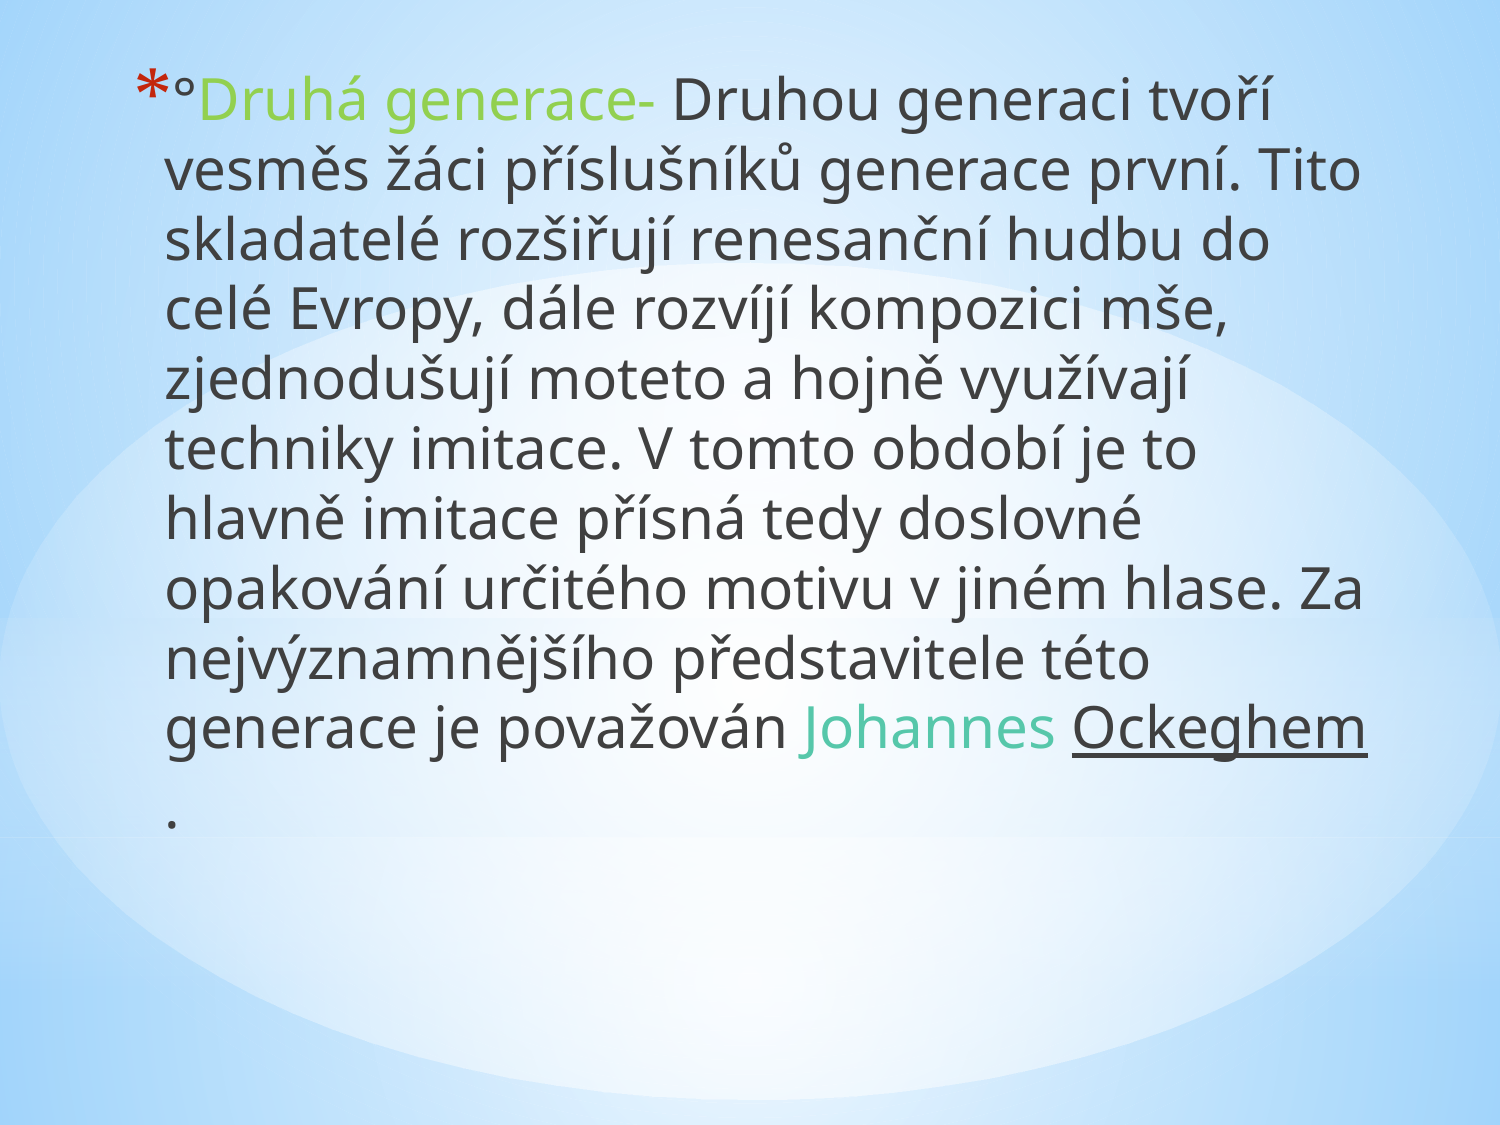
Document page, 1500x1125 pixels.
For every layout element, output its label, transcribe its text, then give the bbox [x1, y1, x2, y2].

list °Druhá generace- Druhou generaci tvoří vesměs žáci příslušníků generace první. Tito skladatelé rozšiřují renesanční hudbu do celé Evropy, dále rozvíjí kompozici mše, zjednodušují moteto a hojně využívají techniky imitace. V tomto období je to hlavně imitace přísná tedy doslovné opakování určitého motivu v jiném hlase. Za nejvýznamnějšího představitele této generace je považován Johannes Ockeghem. [112, 54, 1390, 1059]
